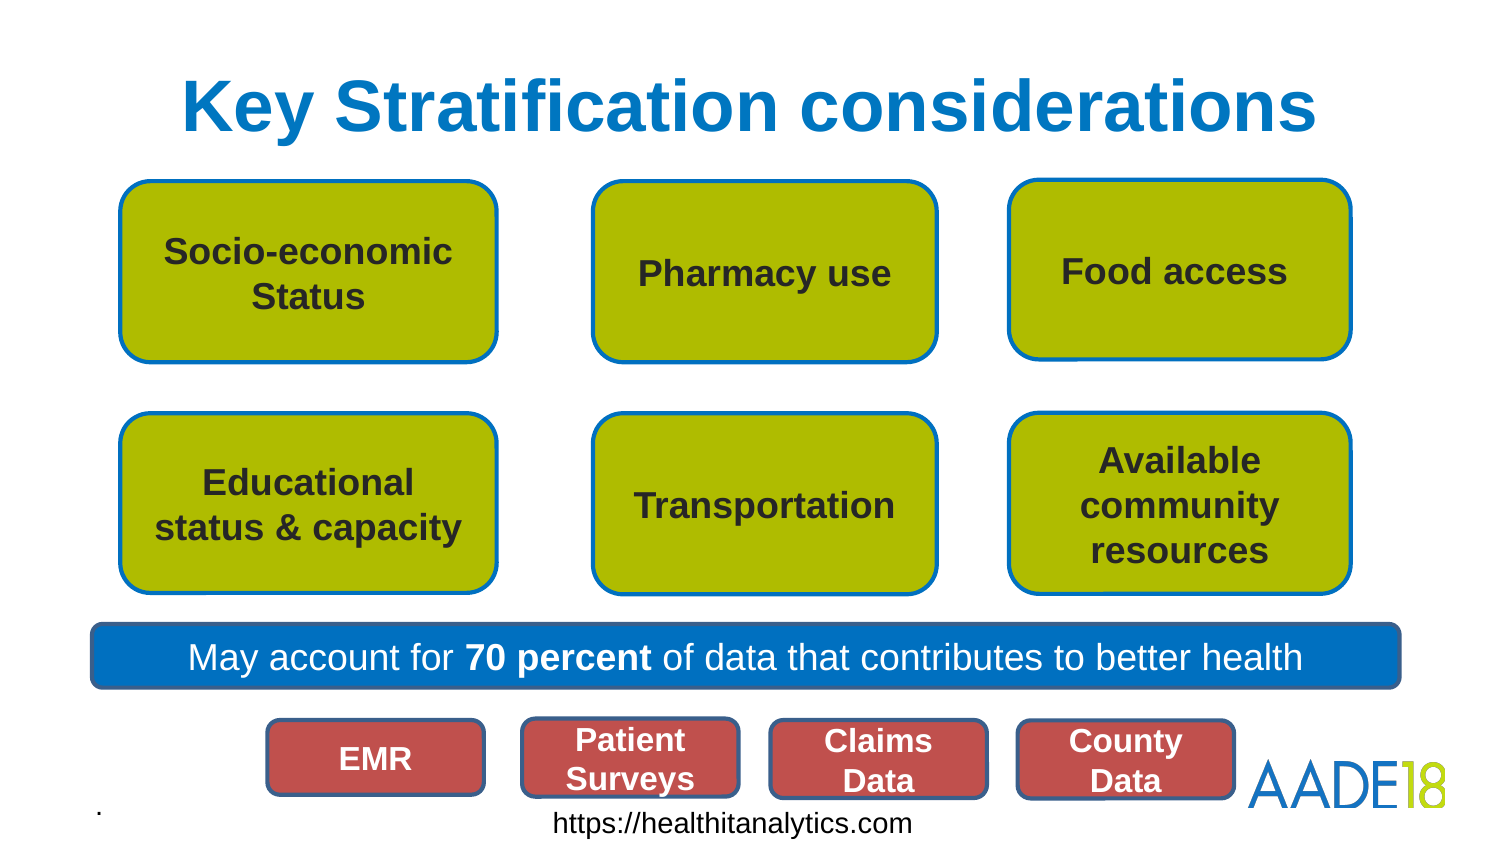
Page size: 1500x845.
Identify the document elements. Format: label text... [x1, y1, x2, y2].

text_box County Data [1015, 718, 1237, 801]
list . [75, 299, 1425, 840]
text_box EMR [265, 717, 486, 797]
text_box Available community resources [1006, 410, 1353, 596]
title Key Stratification considerations [75, 62, 1425, 142]
text_box Food access [1006, 177, 1353, 362]
text_box Educational status & capacity [118, 411, 499, 596]
text_box Socio-economic Status [118, 179, 499, 365]
text_box Pharmacy use [590, 179, 939, 365]
text_box Patient Surveys [520, 716, 741, 799]
text_box Transportation [590, 411, 939, 597]
text_box Claims Data [768, 717, 990, 801]
text_box May account for 70 percent of data that contributes to better health [89, 621, 1402, 690]
picture [1425, 759, 1445, 808]
text_box https://healthitanalytics.com [348, 796, 1118, 845]
